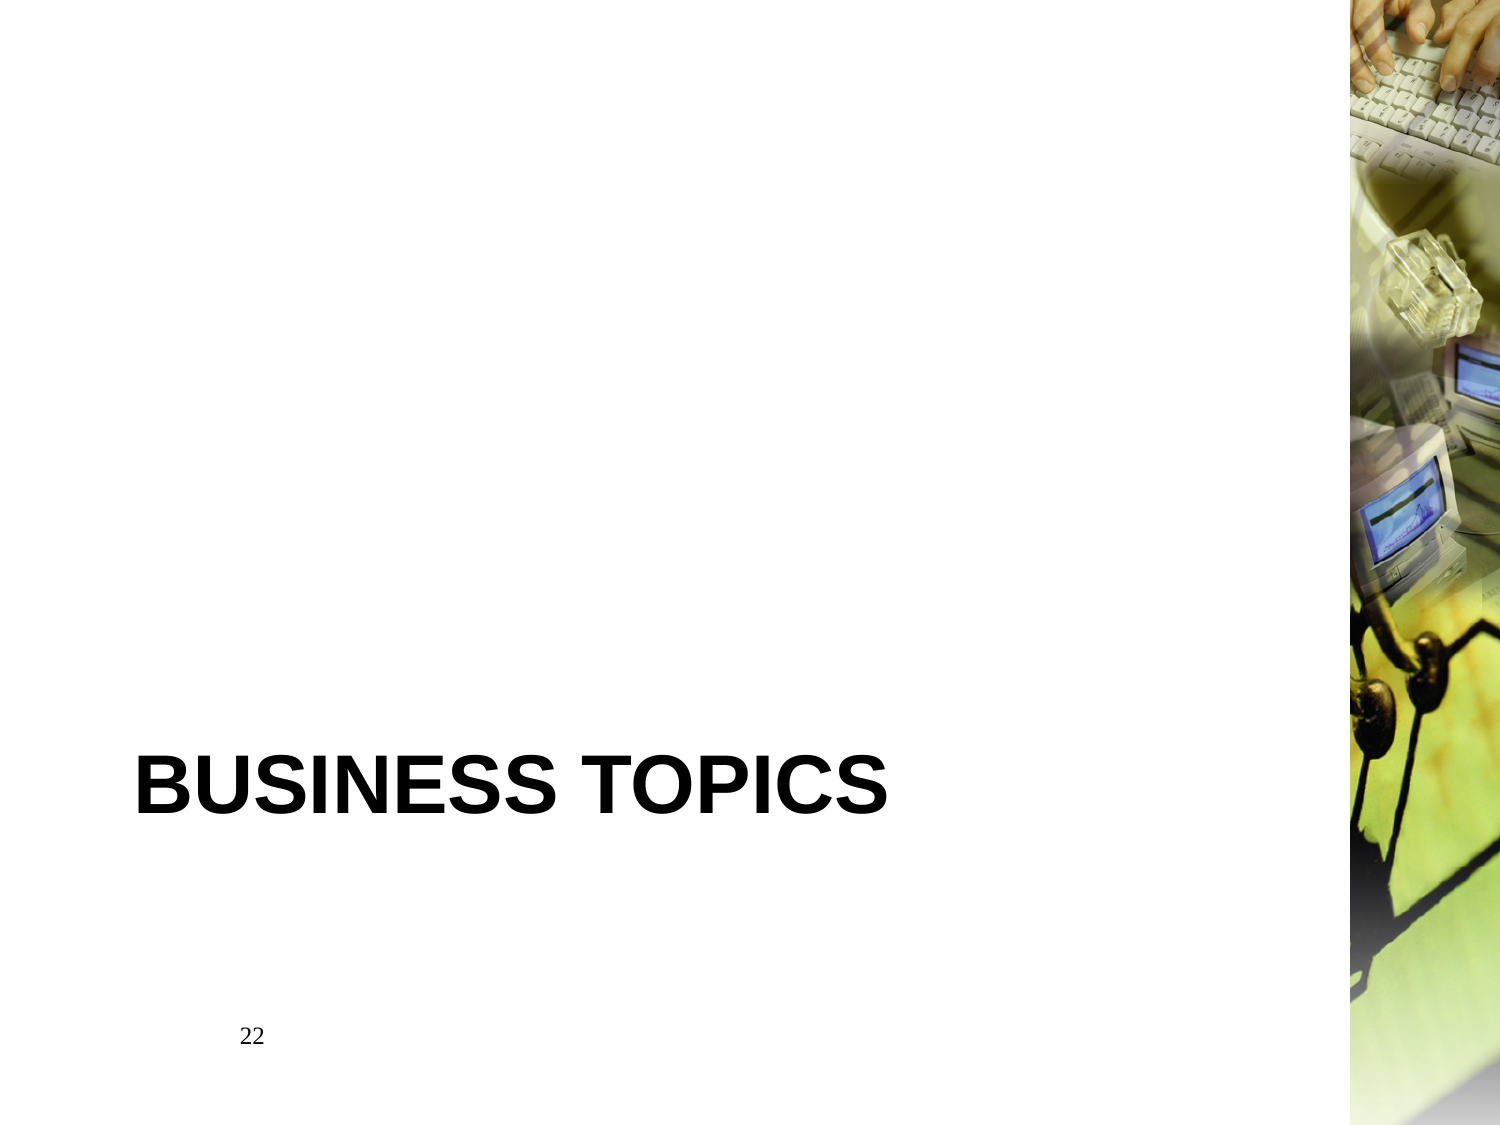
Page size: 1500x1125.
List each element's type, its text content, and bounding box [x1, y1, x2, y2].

slide_number 22 [225, 1012, 538, 1088]
title Business topics [118, 722, 1394, 947]
picture [1350, 0, 1500, 1125]
